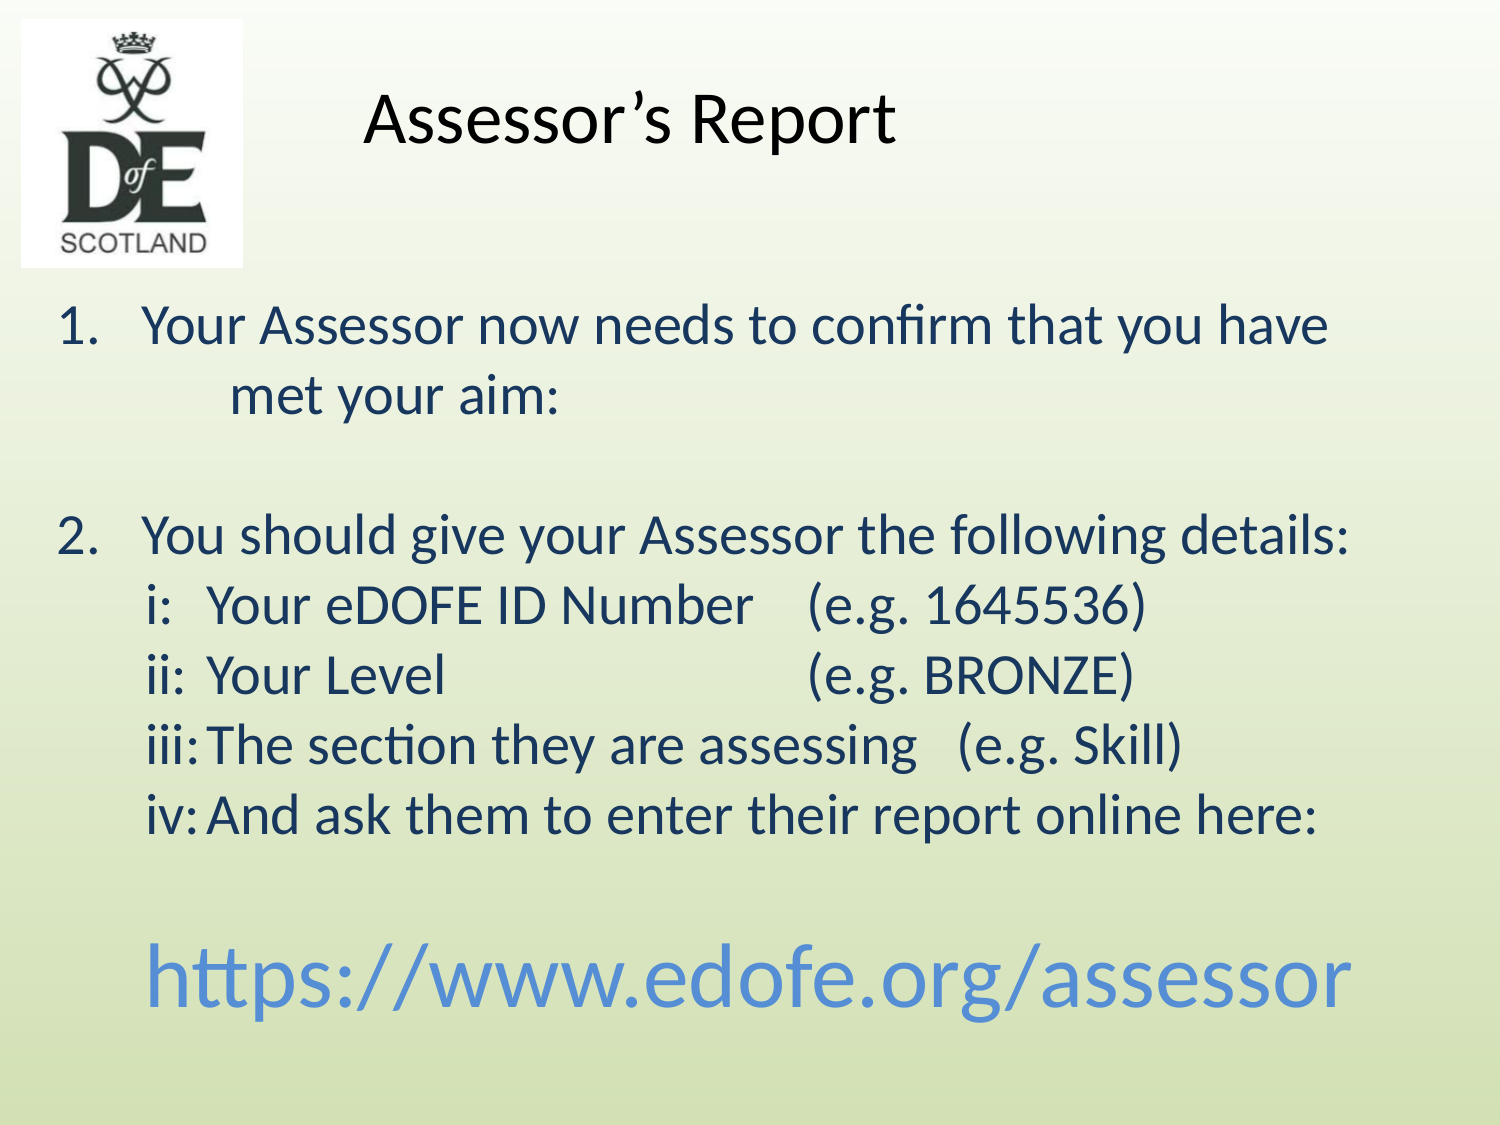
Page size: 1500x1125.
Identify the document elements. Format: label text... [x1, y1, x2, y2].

picture [21, 18, 243, 268]
title Assessor’s Report [348, 20, 1453, 208]
text_box Your Assessor now needs to confirm that you have met your aim: You should give your Assessor the following details: i: Your eDOFE ID Number (e.g. 1645536) ii: Your Level (e.g. BRONZE) iii: The section they are assessing (e.g. Skill) iv: And ask them to enter their report online here: https://www.edofe.org/assessor [41, 278, 1458, 1034]
